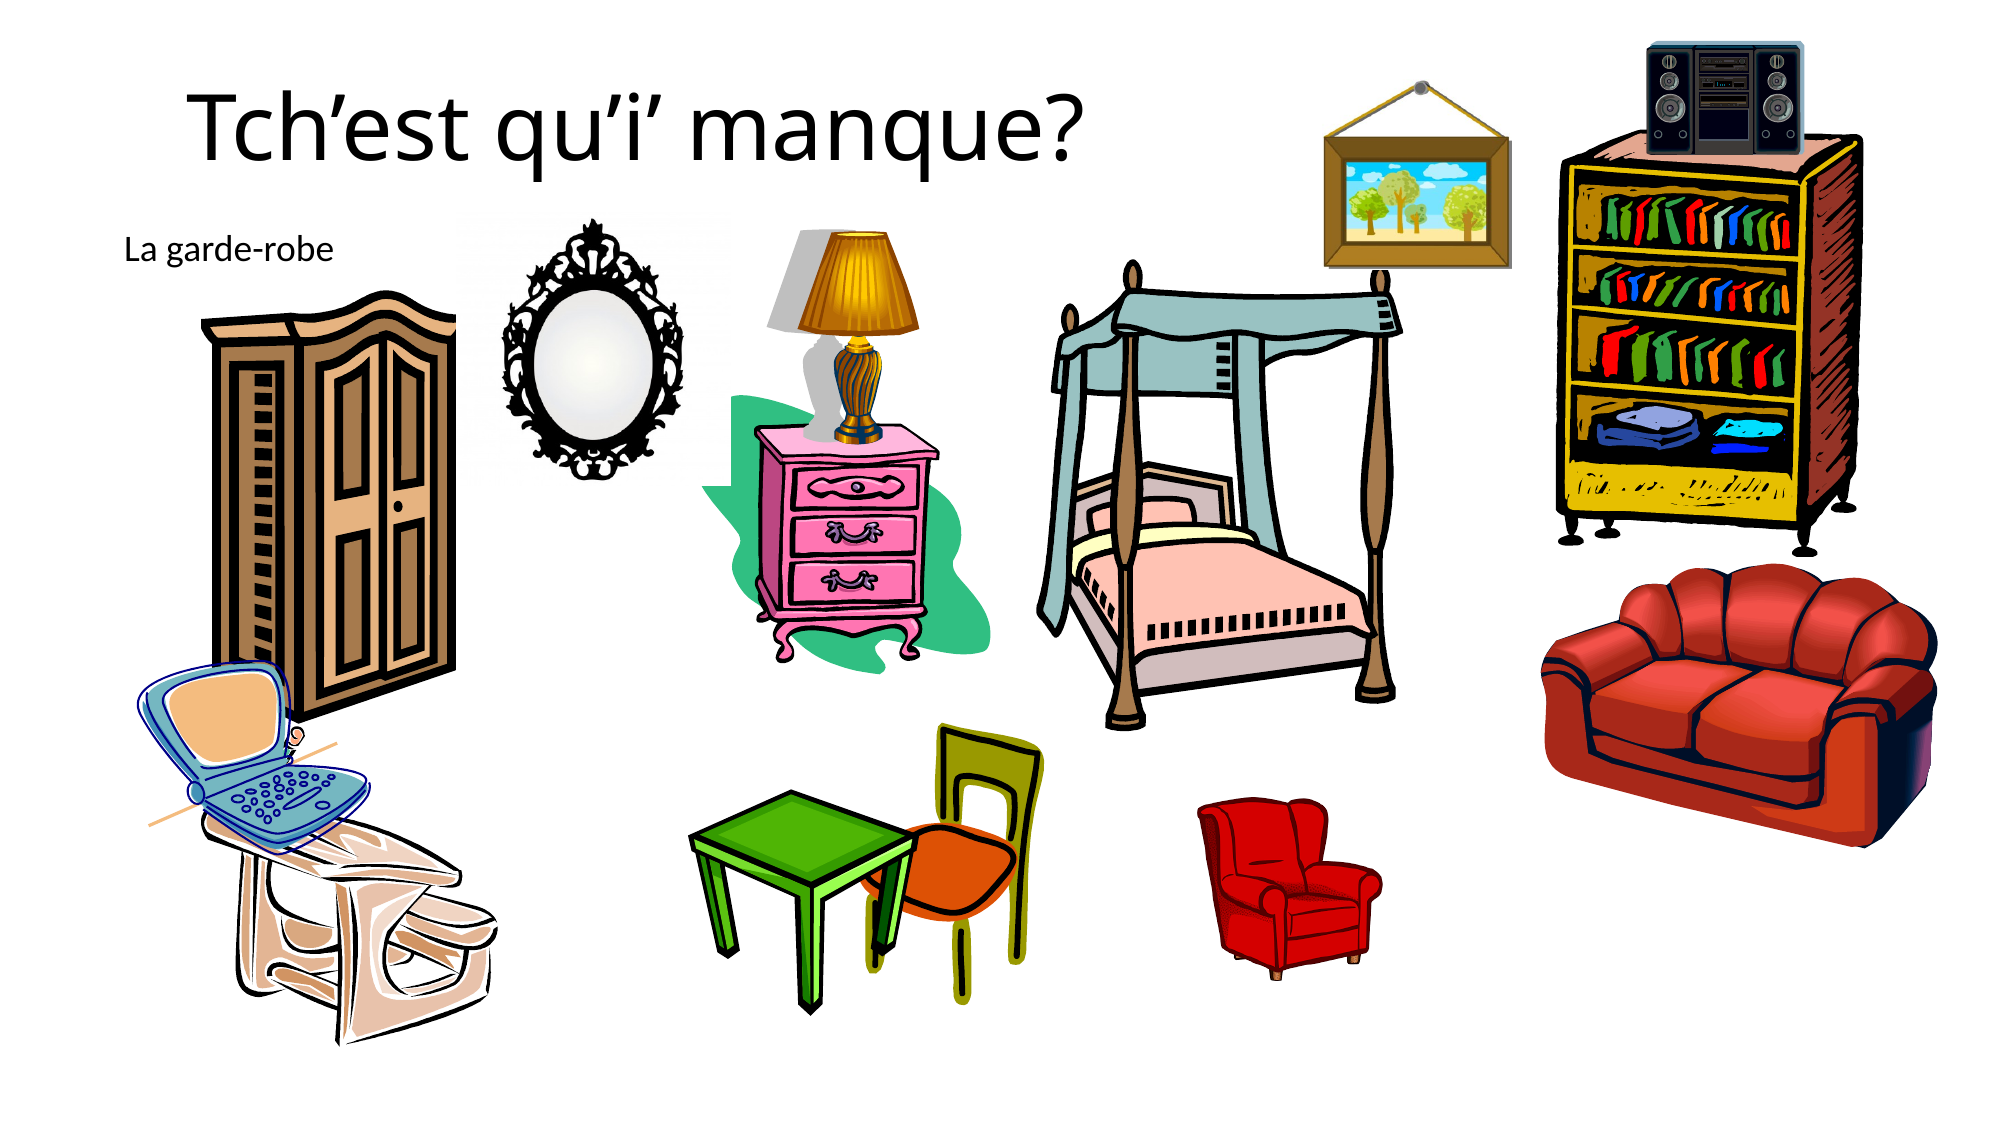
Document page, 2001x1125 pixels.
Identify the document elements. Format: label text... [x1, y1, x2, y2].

picture [1189, 789, 1389, 989]
picture [687, 722, 1045, 1016]
picture [1533, 40, 1950, 849]
text_box La garde-robe [109, 216, 378, 276]
picture [1322, 79, 1512, 270]
title Tch’est qu’i’ manque? [171, 21, 1897, 240]
picture [133, 212, 996, 1053]
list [1034, 253, 1409, 737]
